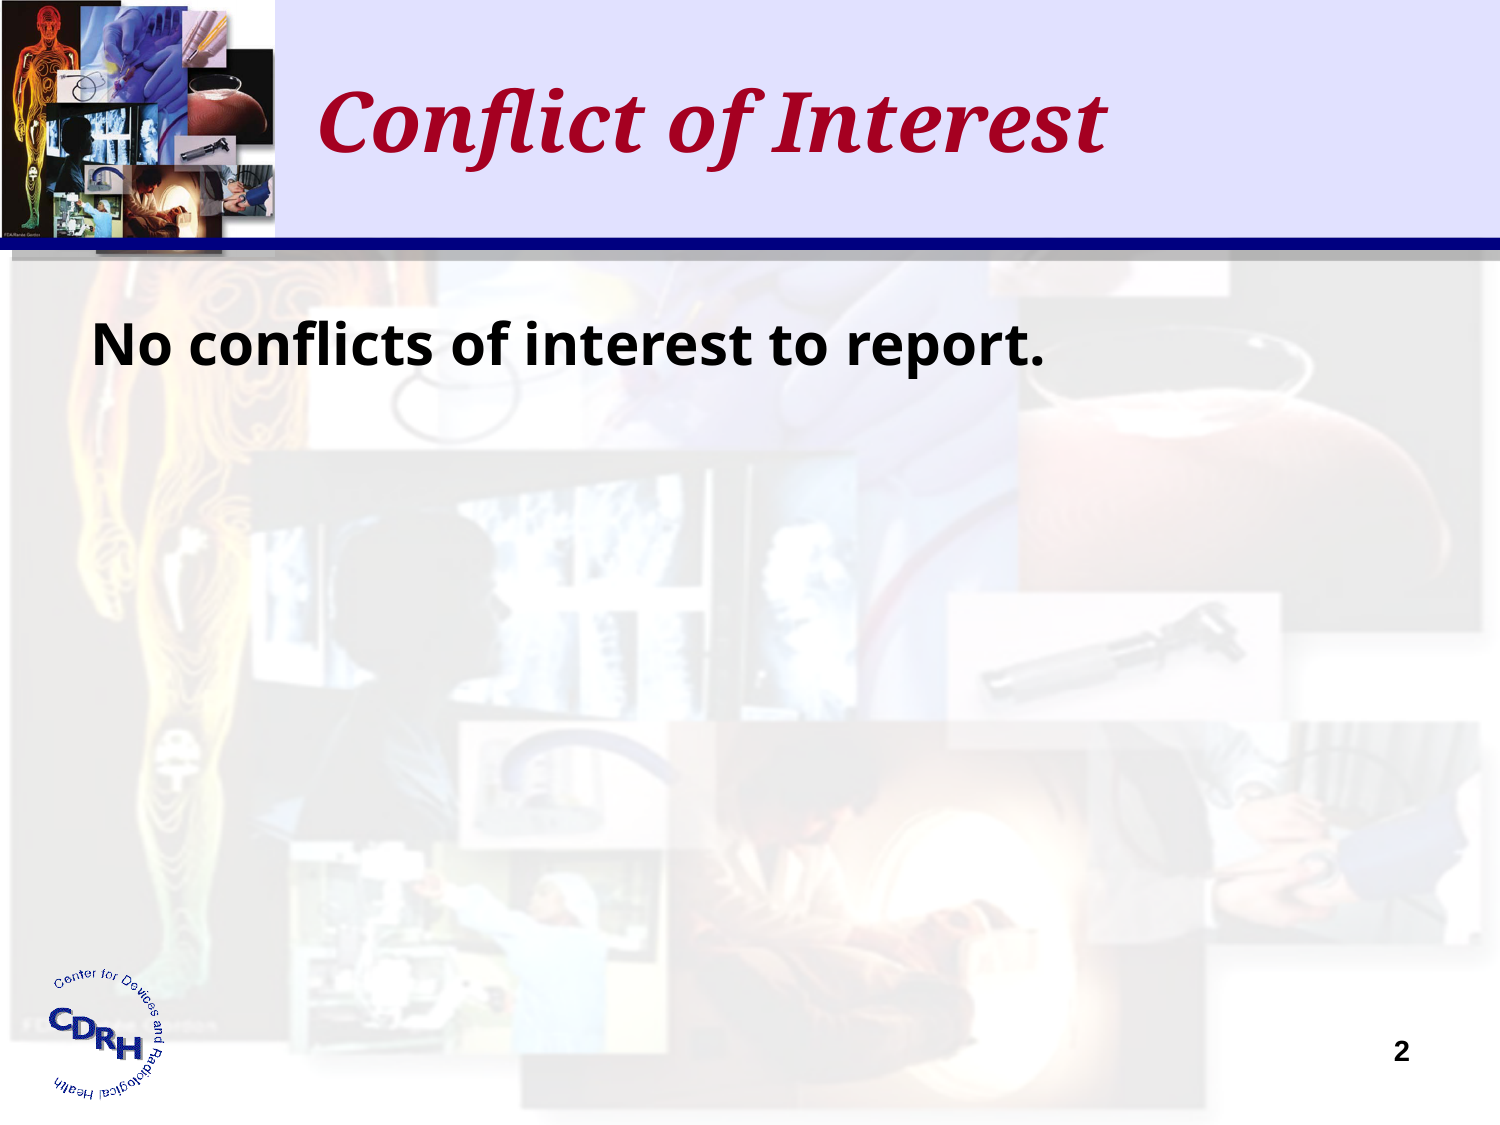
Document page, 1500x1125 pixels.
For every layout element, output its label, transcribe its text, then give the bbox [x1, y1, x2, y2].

slide_number 2 [1074, 1024, 1426, 1103]
picture [24, 962, 175, 1106]
list No conflicts of interest to report. [74, 299, 1426, 1006]
title Conflict of Interest [299, 24, 1413, 213]
